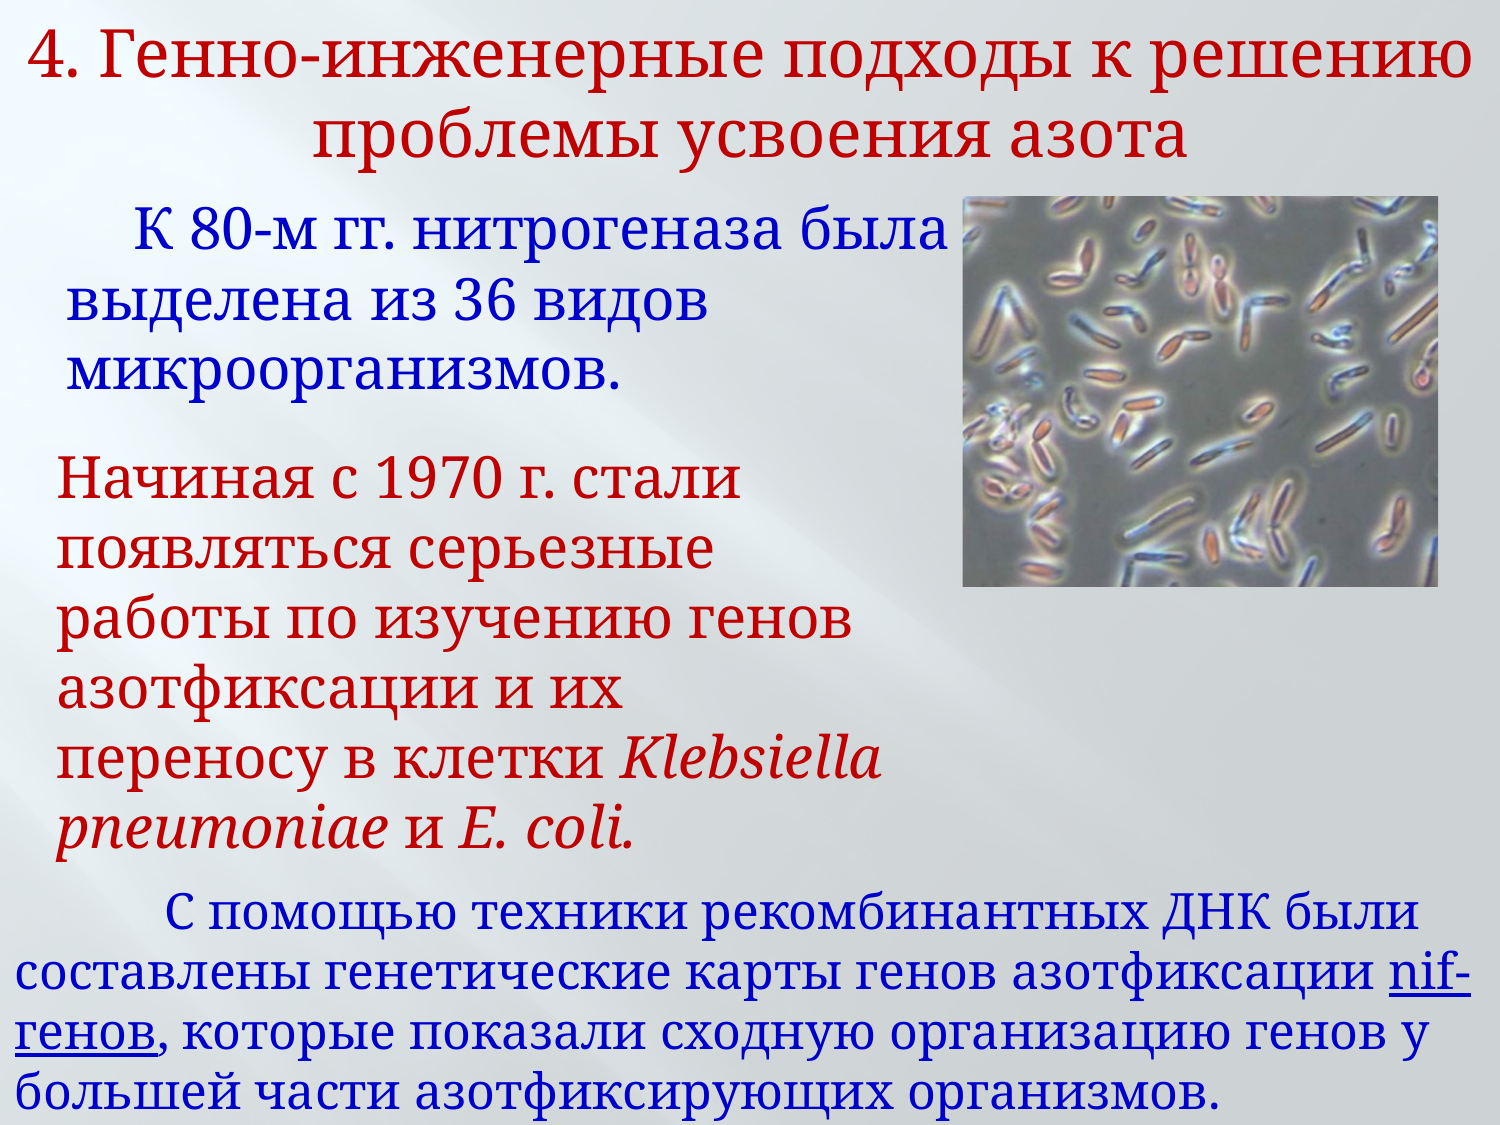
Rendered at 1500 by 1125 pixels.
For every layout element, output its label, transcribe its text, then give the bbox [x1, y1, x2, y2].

list К 80-м гг. нитрогеназа была выделена из 36 видов микроорганизмов. [29, 184, 967, 433]
text_box Начиная с 1970 г. стали появляться серьезные работы по изучению генов азотфиксации и их переносу в клетки Klebsiella pneumoniae и Е. coli. [41, 432, 916, 868]
text_box С помощью техники рекомбинантных ДНК были составлены генетические карты генов азотфиксации nif- генов, которые показали сходную организацию генов у большей части азотфиксирующих организмов. [0, 871, 1500, 1125]
title 4. Генно-инженерные подходы к решению проблемы усвоения азота [3, 21, 1500, 161]
picture [962, 196, 1439, 587]
